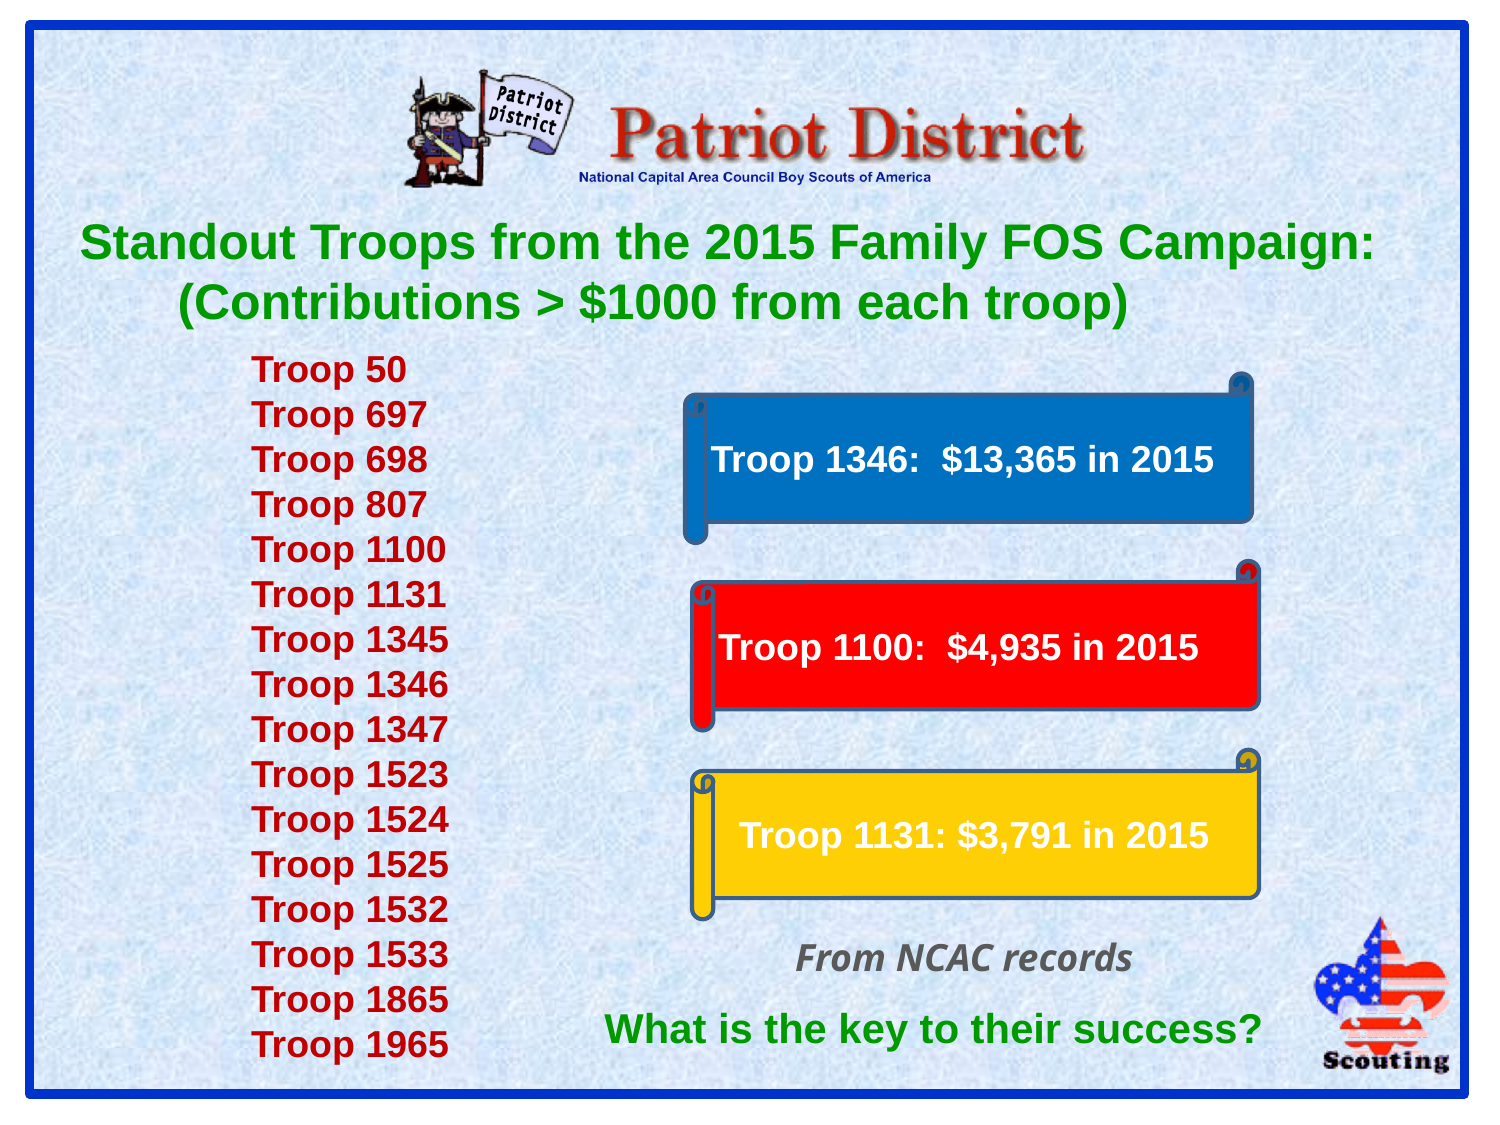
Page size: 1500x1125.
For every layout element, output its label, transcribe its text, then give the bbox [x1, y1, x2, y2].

text_box Troop 50 Troop 697 Troop 698 Troop 807 Troop 1100 Troop 1131 Troop 1345 Troop 1346 Troop 1347 Troop 1523 Troop 1524 Troop 1525 Troop 1532 Troop 1533 Troop 1865 Troop 1965 [236, 337, 691, 1118]
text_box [684, 373, 1259, 544]
picture [395, 60, 1096, 197]
text_box From NCAC records [780, 929, 1193, 987]
text_box [27, 23, 1467, 1096]
text_box Standout Troops from the 2015 Family FOS Campaign: (Contributions > $1000 from each troop) [64, 202, 1436, 337]
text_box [691, 560, 1260, 731]
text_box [691, 749, 1260, 920]
picture [1311, 912, 1453, 1077]
text_box What is the key to their success? [589, 994, 1306, 1060]
